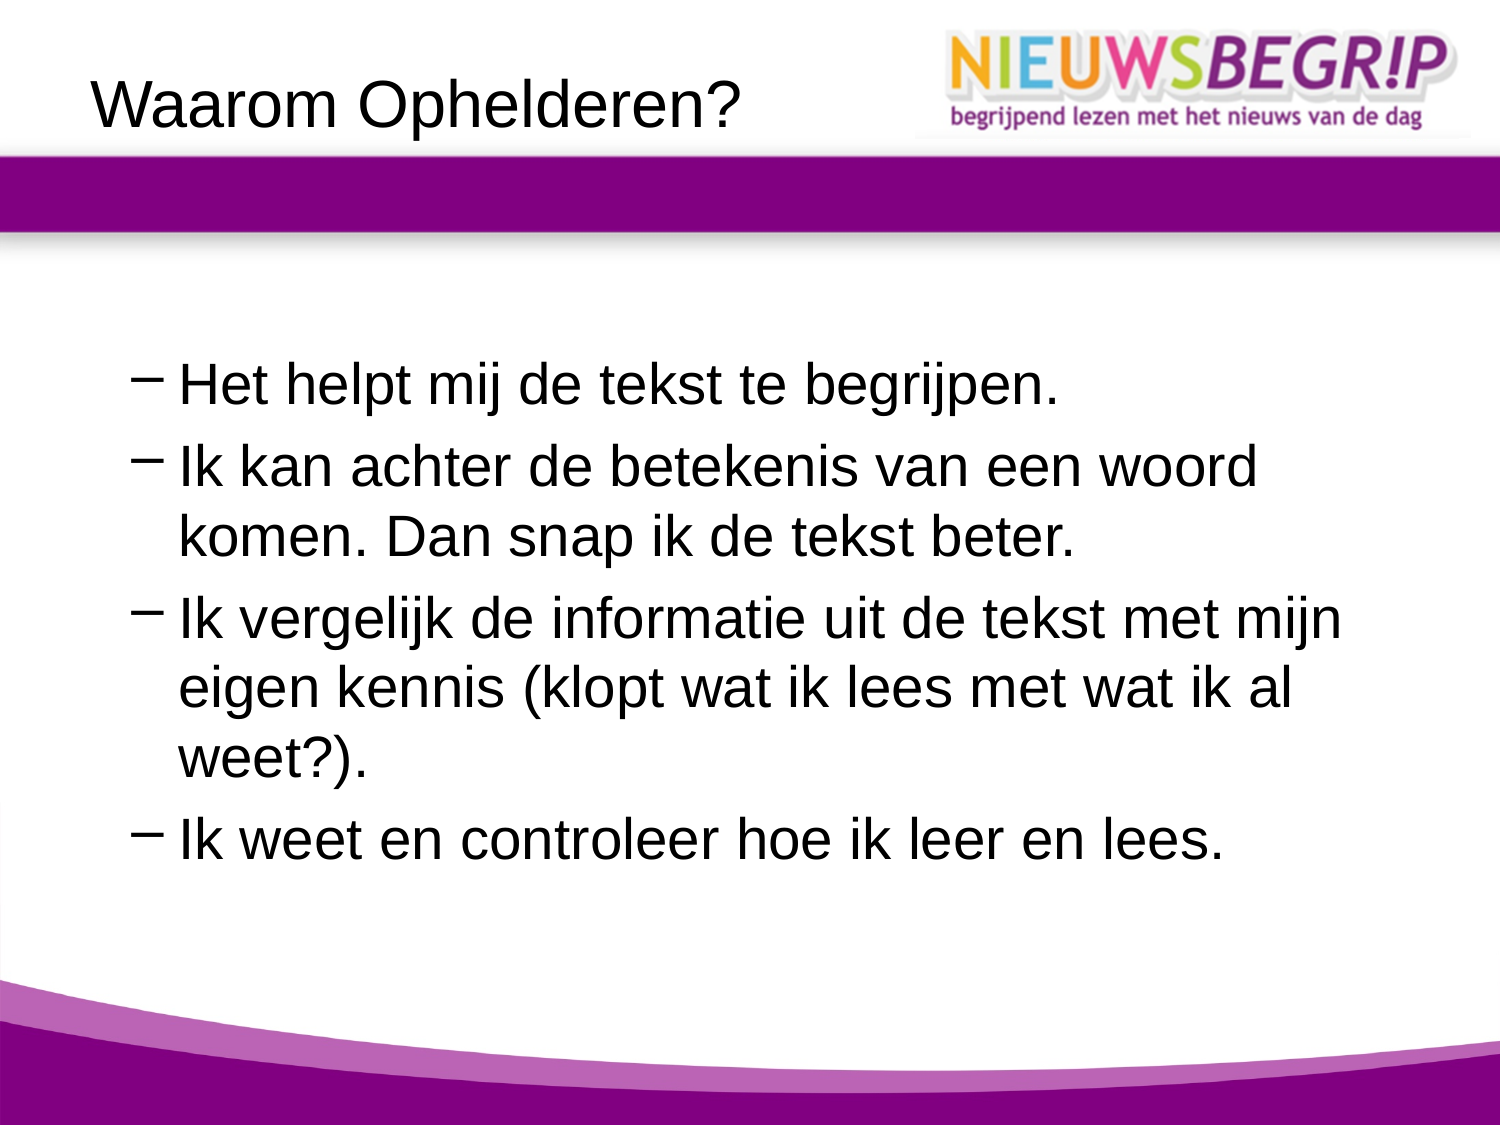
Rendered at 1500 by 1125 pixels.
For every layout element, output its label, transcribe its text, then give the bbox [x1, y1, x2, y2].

list Het helpt mij de tekst te begrijpen. Ik kan achter de betekenis van een woord komen. Dan snap ik de tekst beter. Ik vergelijk de informatie uit de tekst met mijn eigen kennis (klopt wat ik lees met wat ik al weet?). Ik weet en controleer hoe ik leer en lees. [41, 267, 1392, 1010]
picture [0, 0, 1500, 1125]
title Waarom Ophelderen? [75, 19, 1425, 182]
